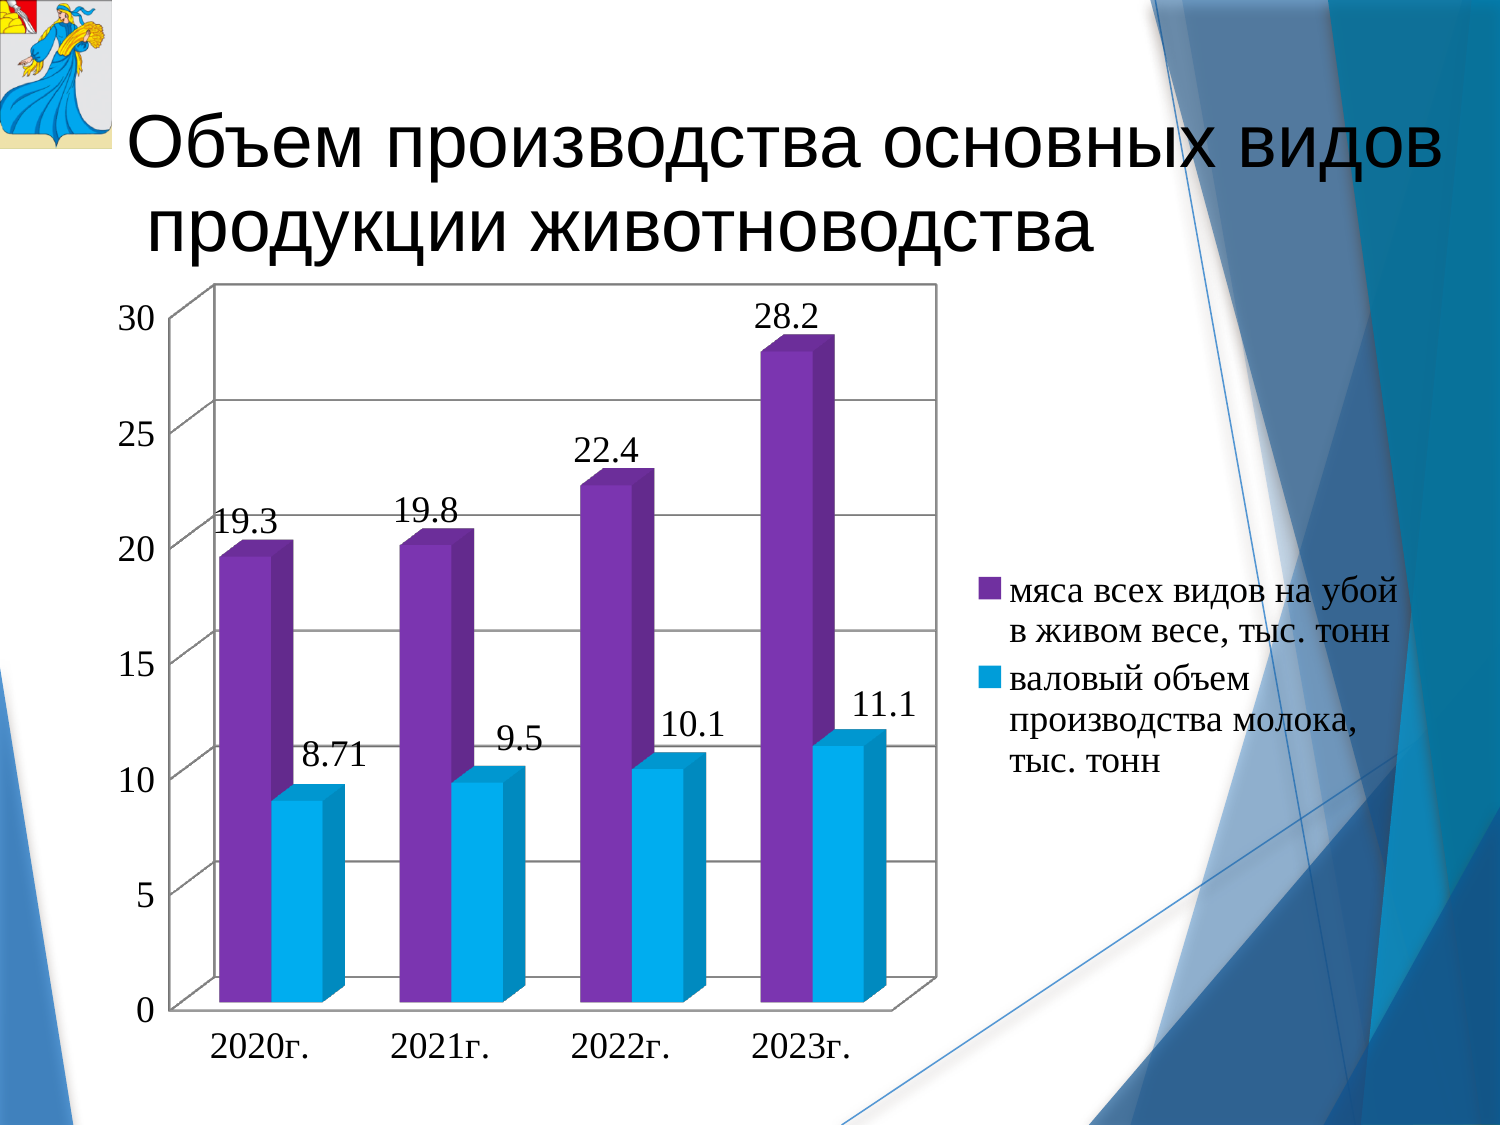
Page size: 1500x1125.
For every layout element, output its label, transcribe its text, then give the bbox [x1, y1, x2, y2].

title Объем производства основных видов продукции животноводства [111, 92, 1472, 443]
picture [0, 0, 112, 150]
chart [88, 266, 1424, 1083]
